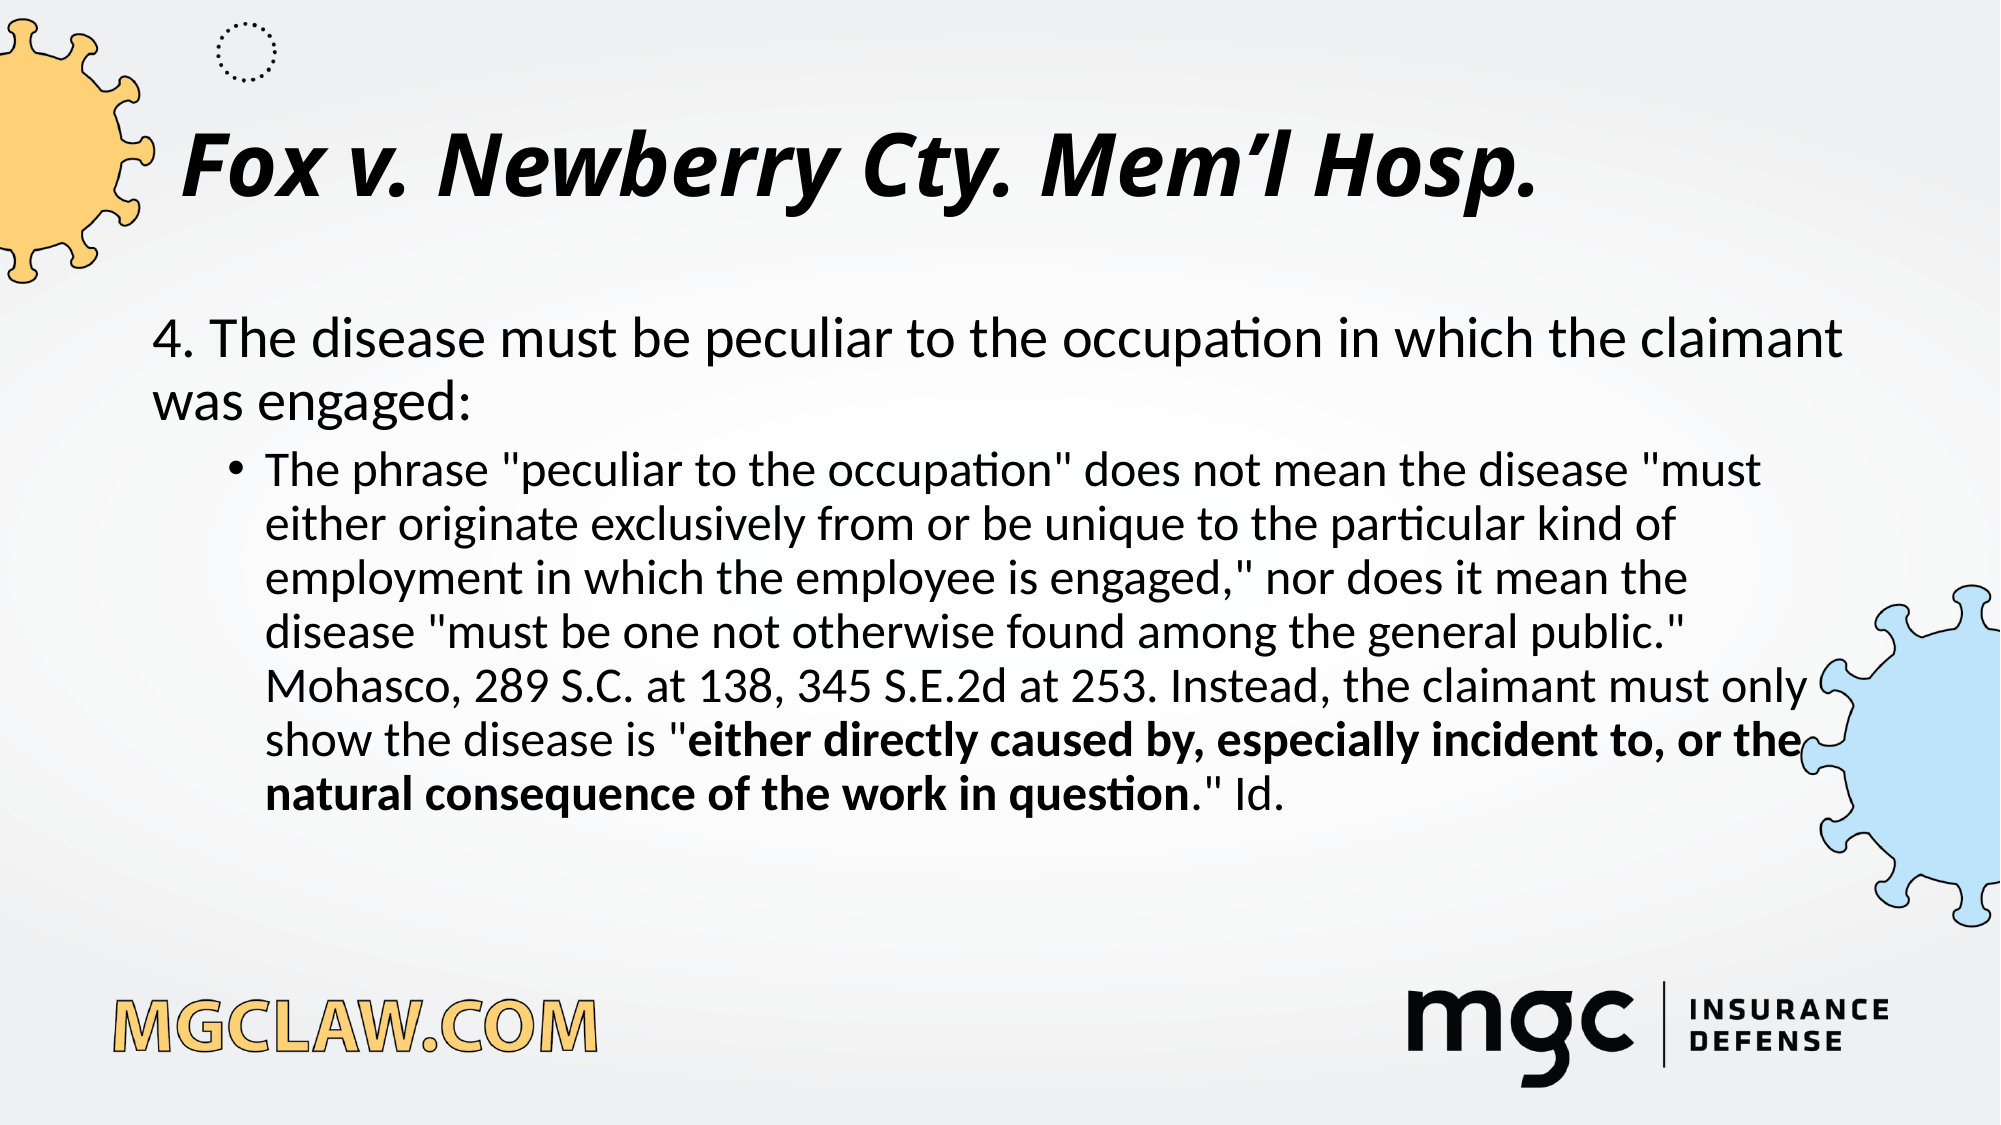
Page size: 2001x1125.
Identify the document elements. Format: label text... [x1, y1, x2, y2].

picture [0, 0, 2000, 1125]
list 4. The disease must be peculiar to the occupation in which the claimant was engaged: The phrase "peculiar to the occupation" does not mean the disease "must either originate exclusively from or be unique to the particular kind of employment in which the employee is engaged," nor does it mean the disease "must be one not otherwise found among the general public." Mohasco, 289 S.C. at 138, 345 S.E.2d at 253. Instead, the claimant must only show the disease is "either directly caused by, especially incident to, or the natural consequence of the work in question." Id. [137, 299, 1863, 1014]
title Fox v. Newberry Cty. Mem’l Hosp. [165, 59, 1835, 278]
